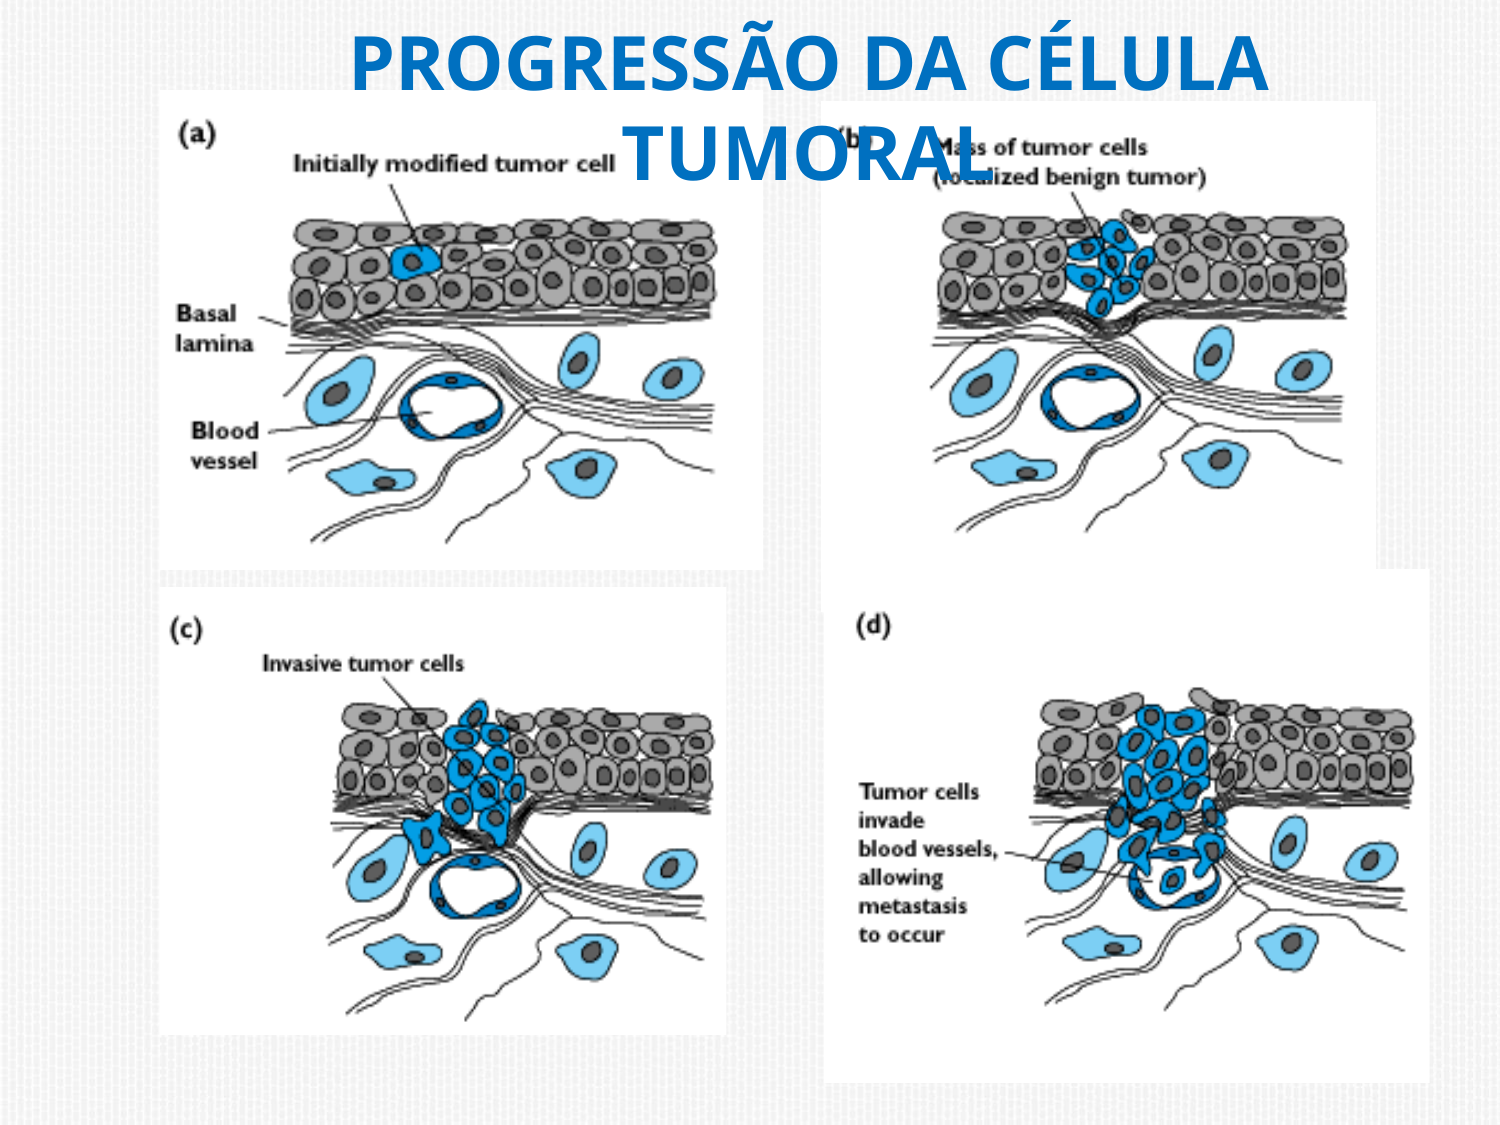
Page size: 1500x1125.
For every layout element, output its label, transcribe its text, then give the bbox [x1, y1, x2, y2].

picture [0, 0, 1500, 1125]
text_box Progressão da célula tumoral [289, 8, 1329, 196]
